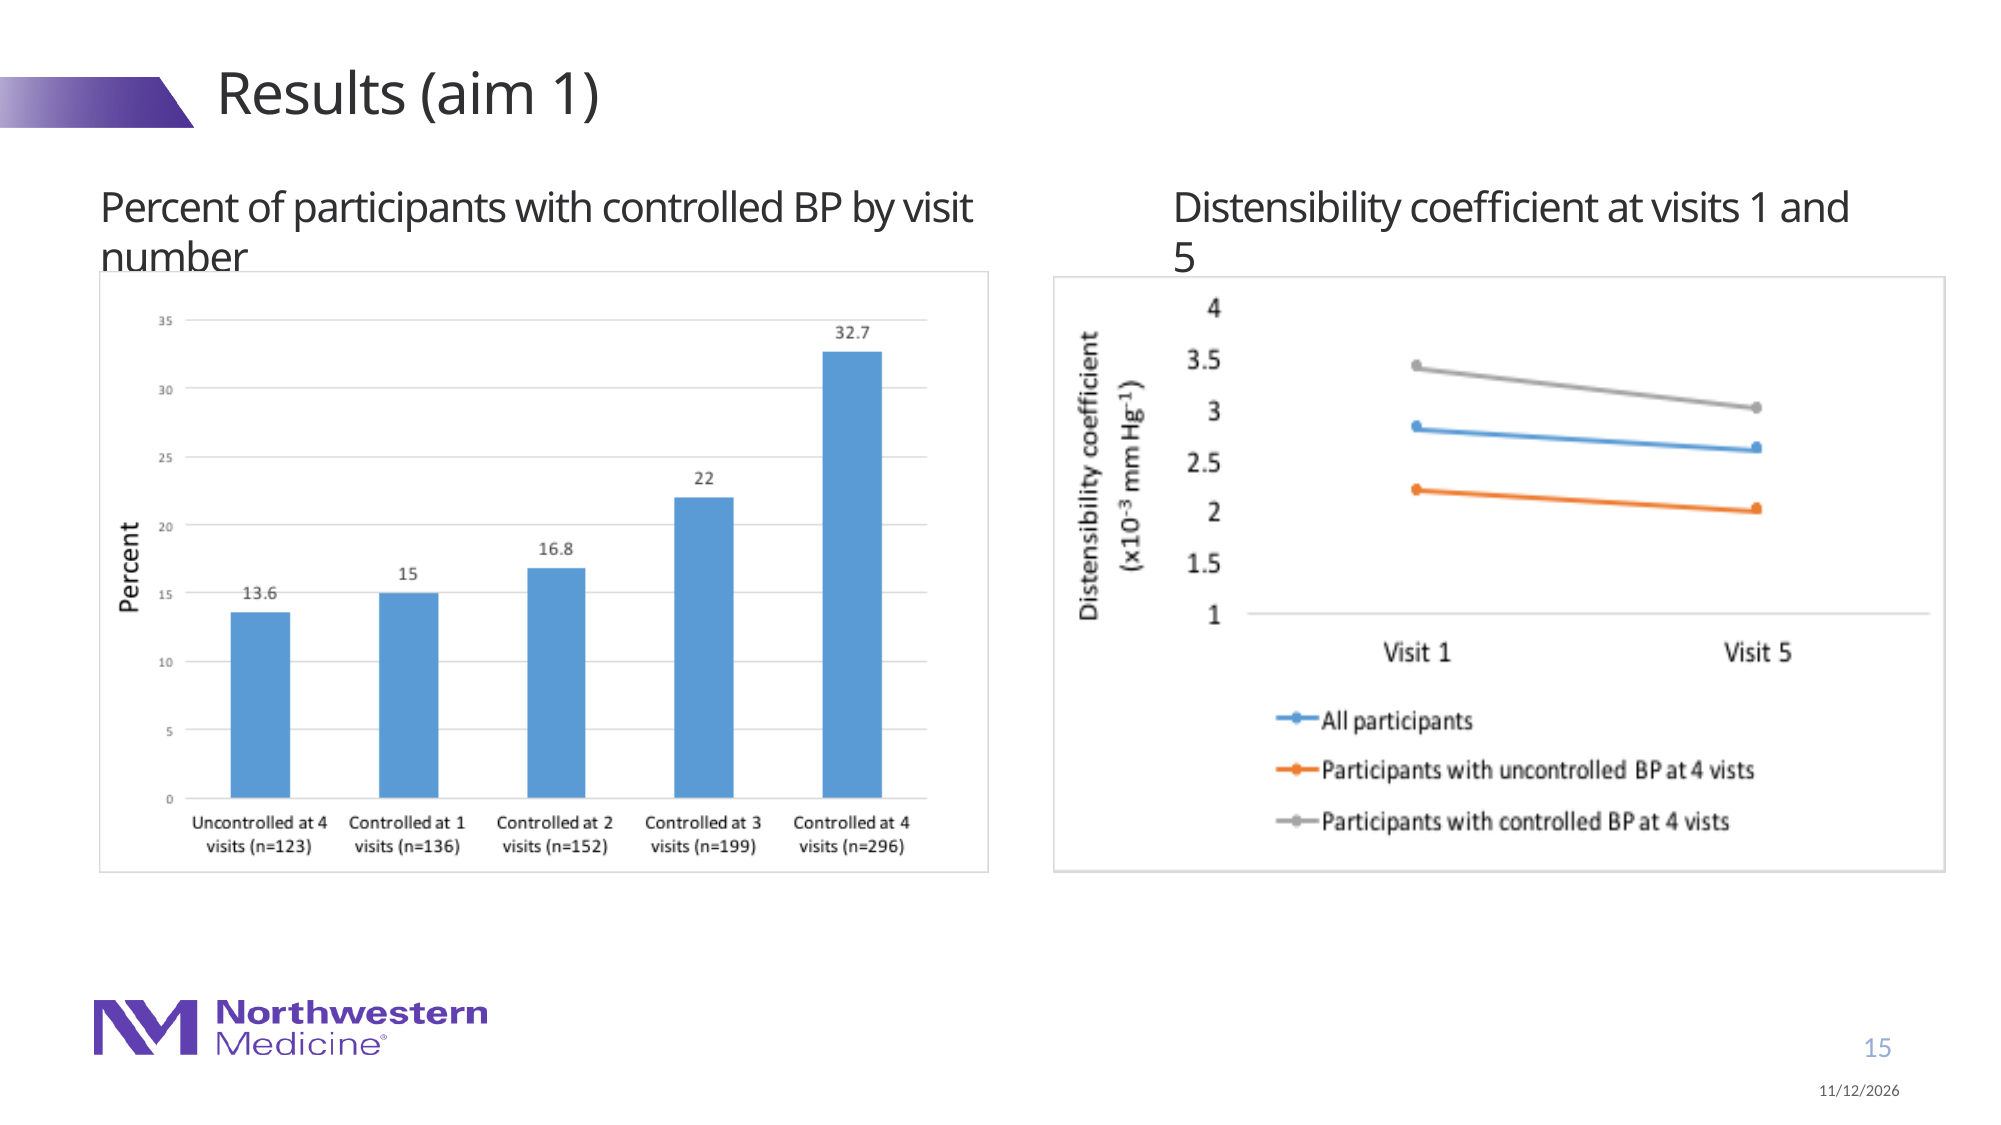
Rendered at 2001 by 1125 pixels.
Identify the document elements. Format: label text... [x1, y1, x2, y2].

title Results (aim 1) [216, 55, 1904, 150]
text_box Distensibility coefficient at visits 1 and 5 [1172, 180, 1865, 241]
picture [94, 1000, 487, 1055]
list Percent of participants with controlled BP by visit number [99, 180, 1071, 241]
picture [1053, 276, 1946, 873]
picture [99, 270, 989, 873]
slide_number 15 [1816, 1025, 1893, 1064]
picture [0, 77, 194, 128]
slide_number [1499, 1073, 1900, 1100]
